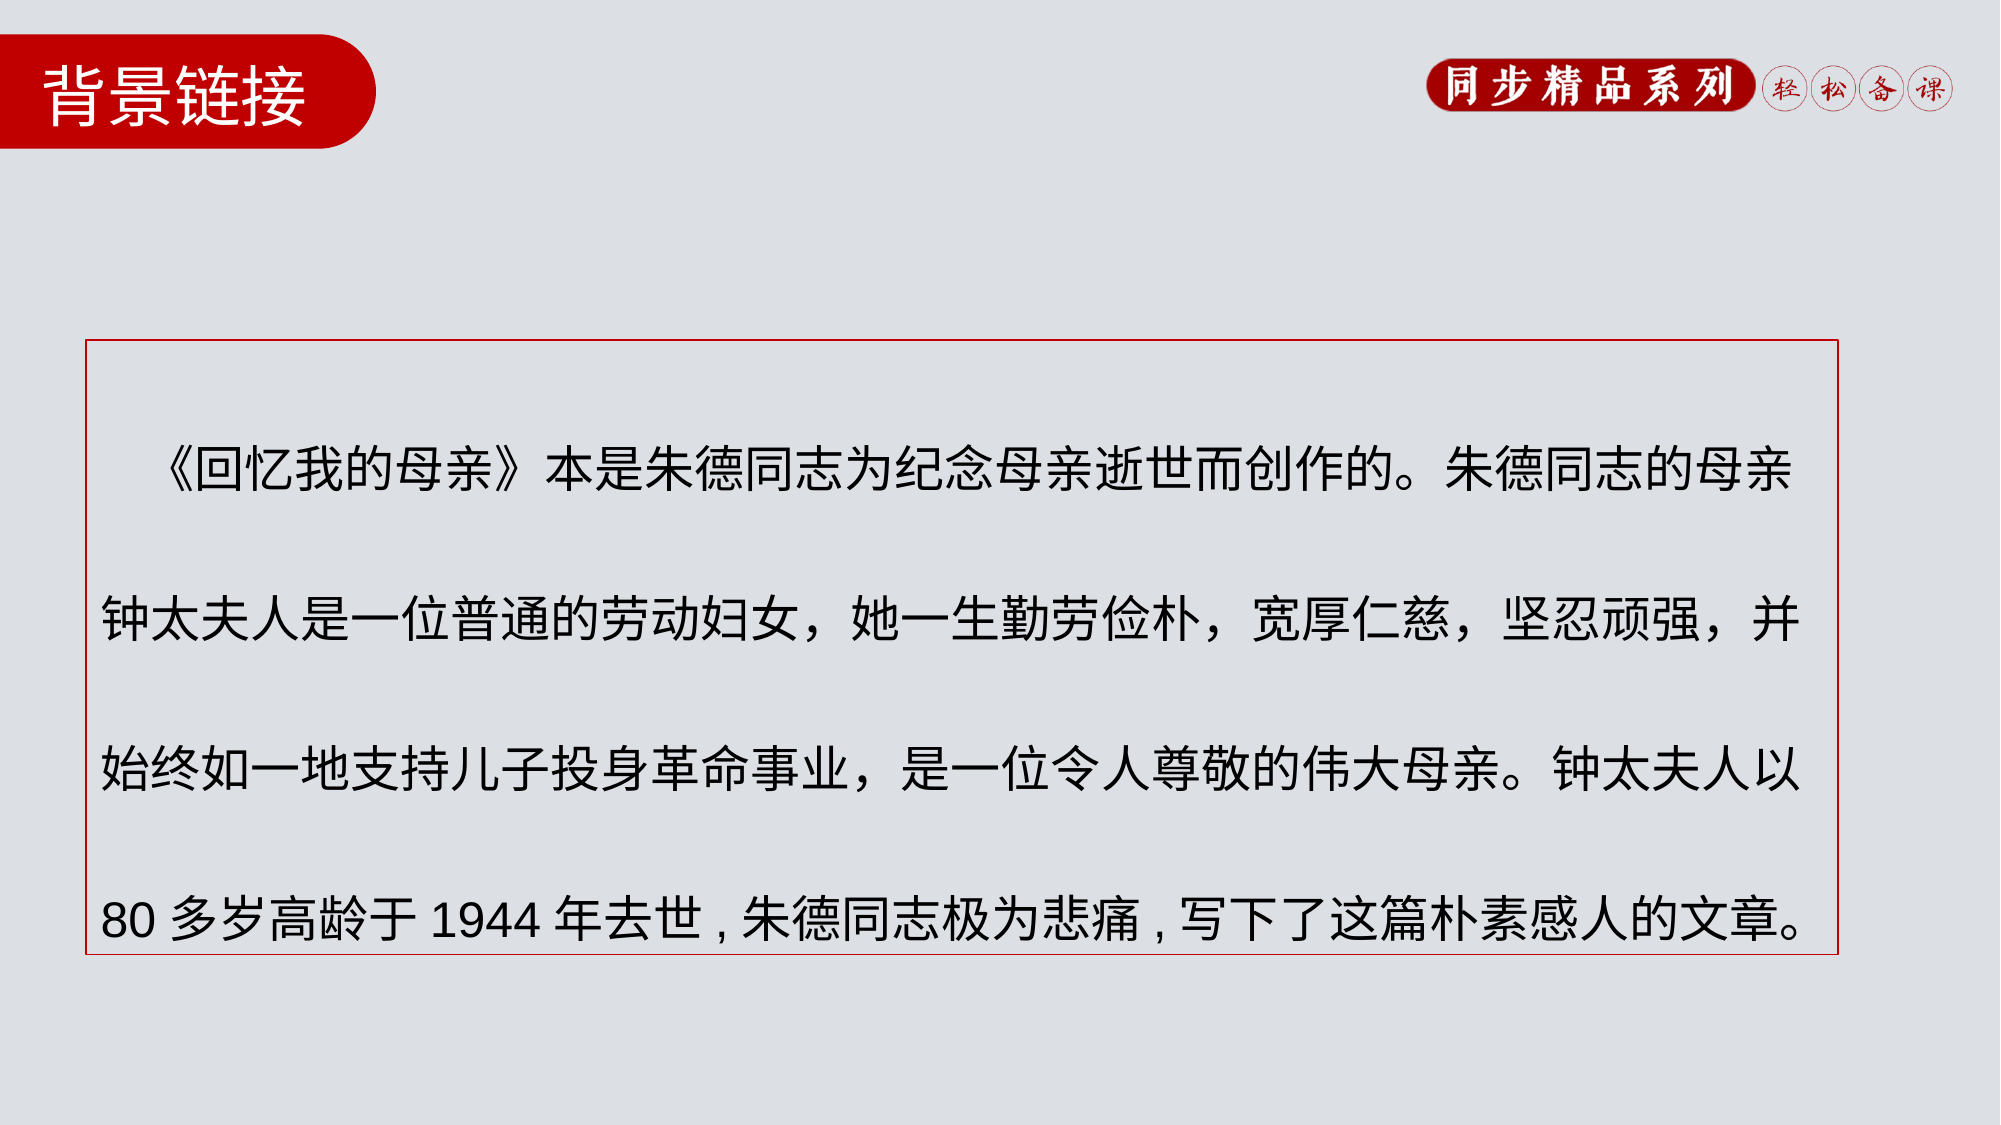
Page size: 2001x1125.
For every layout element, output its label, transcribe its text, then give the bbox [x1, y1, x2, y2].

picture [1408, 37, 1973, 138]
text_box 《回忆我的母亲》本是朱德同志为纪念母亲逝世而创作的。朱德同志的母亲钟太夫人是一位普通的劳动妇女，她一生勤劳俭朴，宽厚仁慈，坚忍顽强，并始终如一地支持儿子投身革命事业，是一位令人尊敬的伟大母亲。钟太夫人以80多岁高龄于1944年去世,朱德同志极为悲痛,写下了这篇朴素感人的文章。 [85, 339, 1838, 955]
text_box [0, 35, 375, 148]
